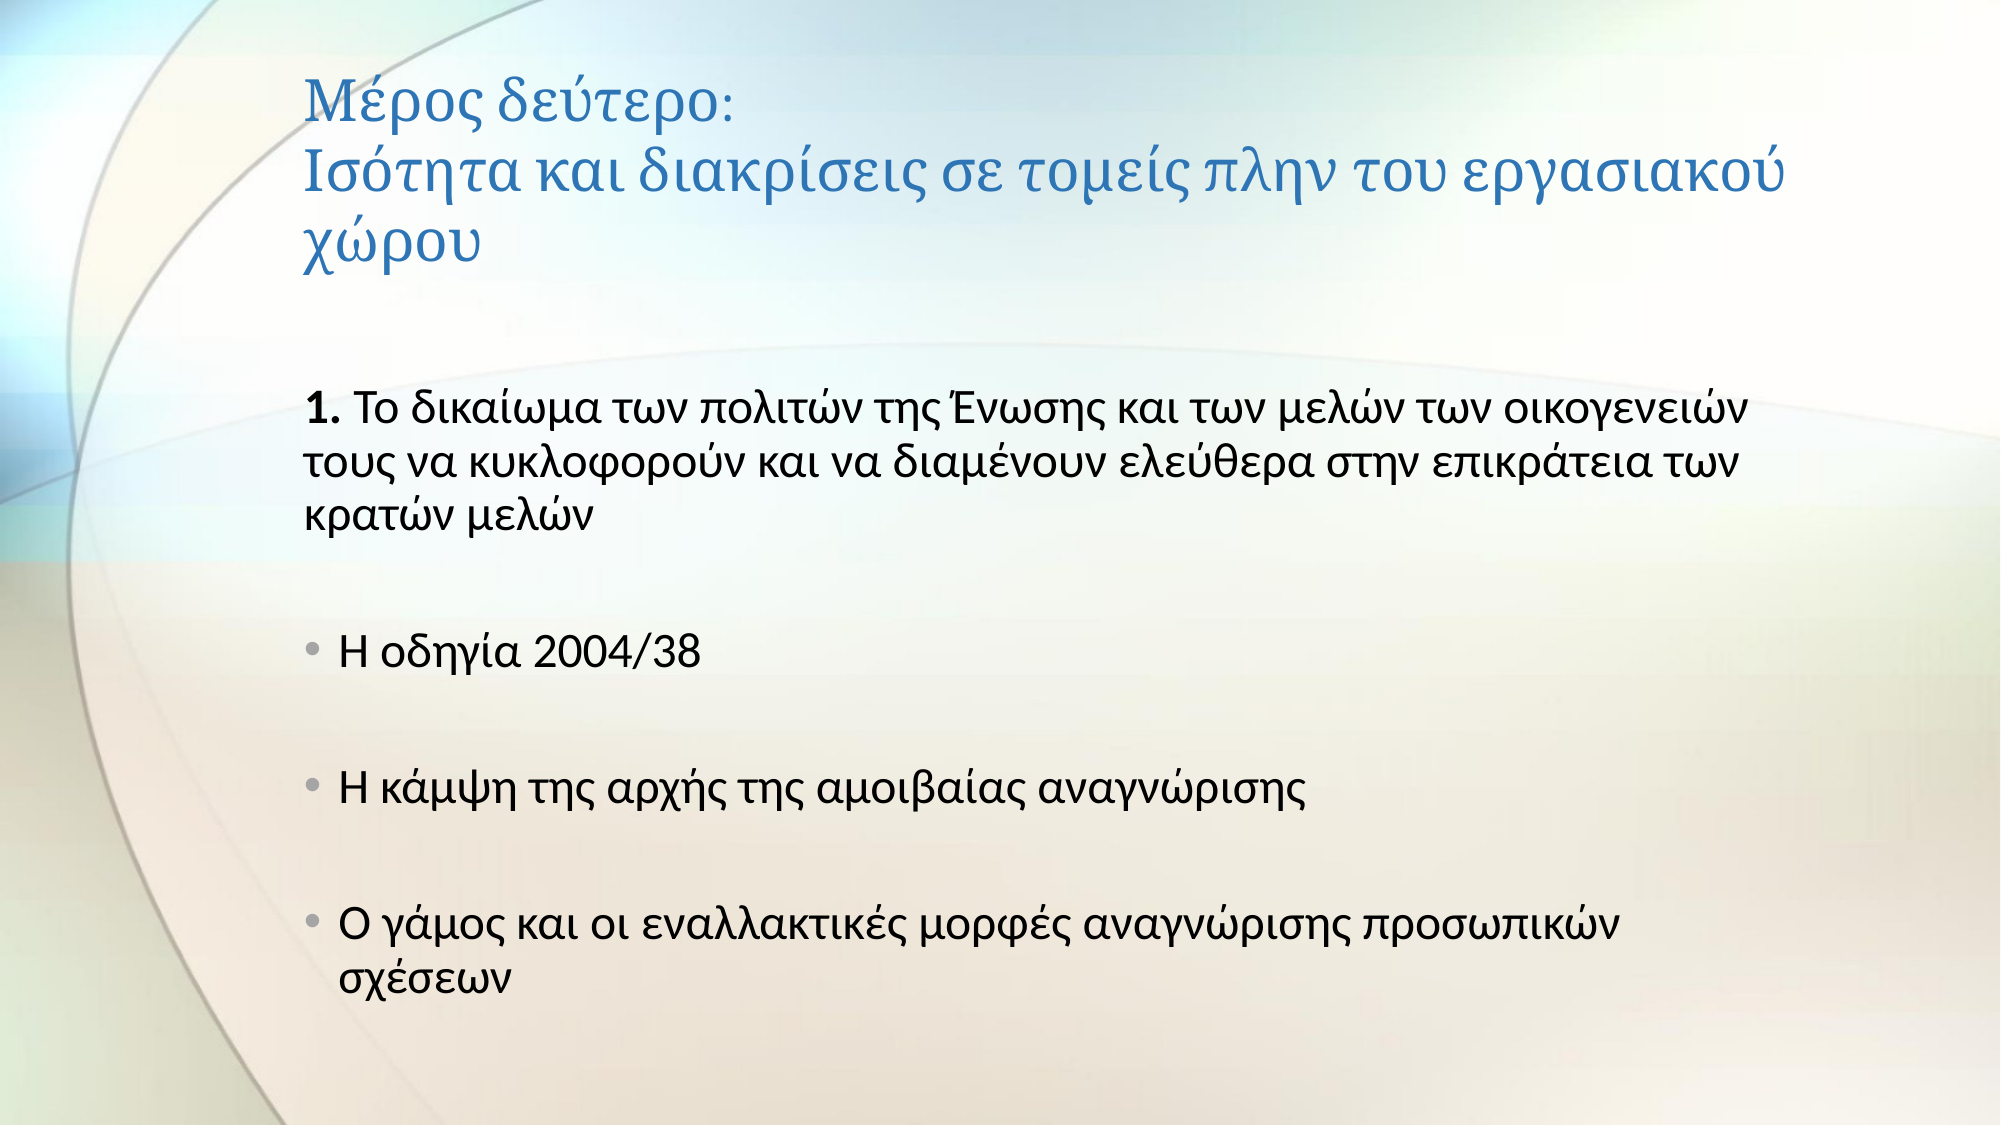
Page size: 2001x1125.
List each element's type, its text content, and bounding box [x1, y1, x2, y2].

title Μέρος δεύτερο: Ισότητα και διακρίσεις σε τομείς πλην του εργασιακού χώρου [288, 59, 1863, 278]
picture [0, 0, 2001, 1125]
list 1. Το δικαίωμα των πολιτών της Ένωσης και των μελών των οικογενειών τους να κυκλοφορούν και να διαμένουν ελεύθερα στην επικράτεια των κρατών μελών Η οδηγία 2004/38 Η κάμψη της αρχής της αμοιβαίας αναγνώρισης Ο γάμος και οι εναλλακτικές μορφές αναγνώρισης προσωπικών σχέσεων [288, 299, 1776, 1014]
